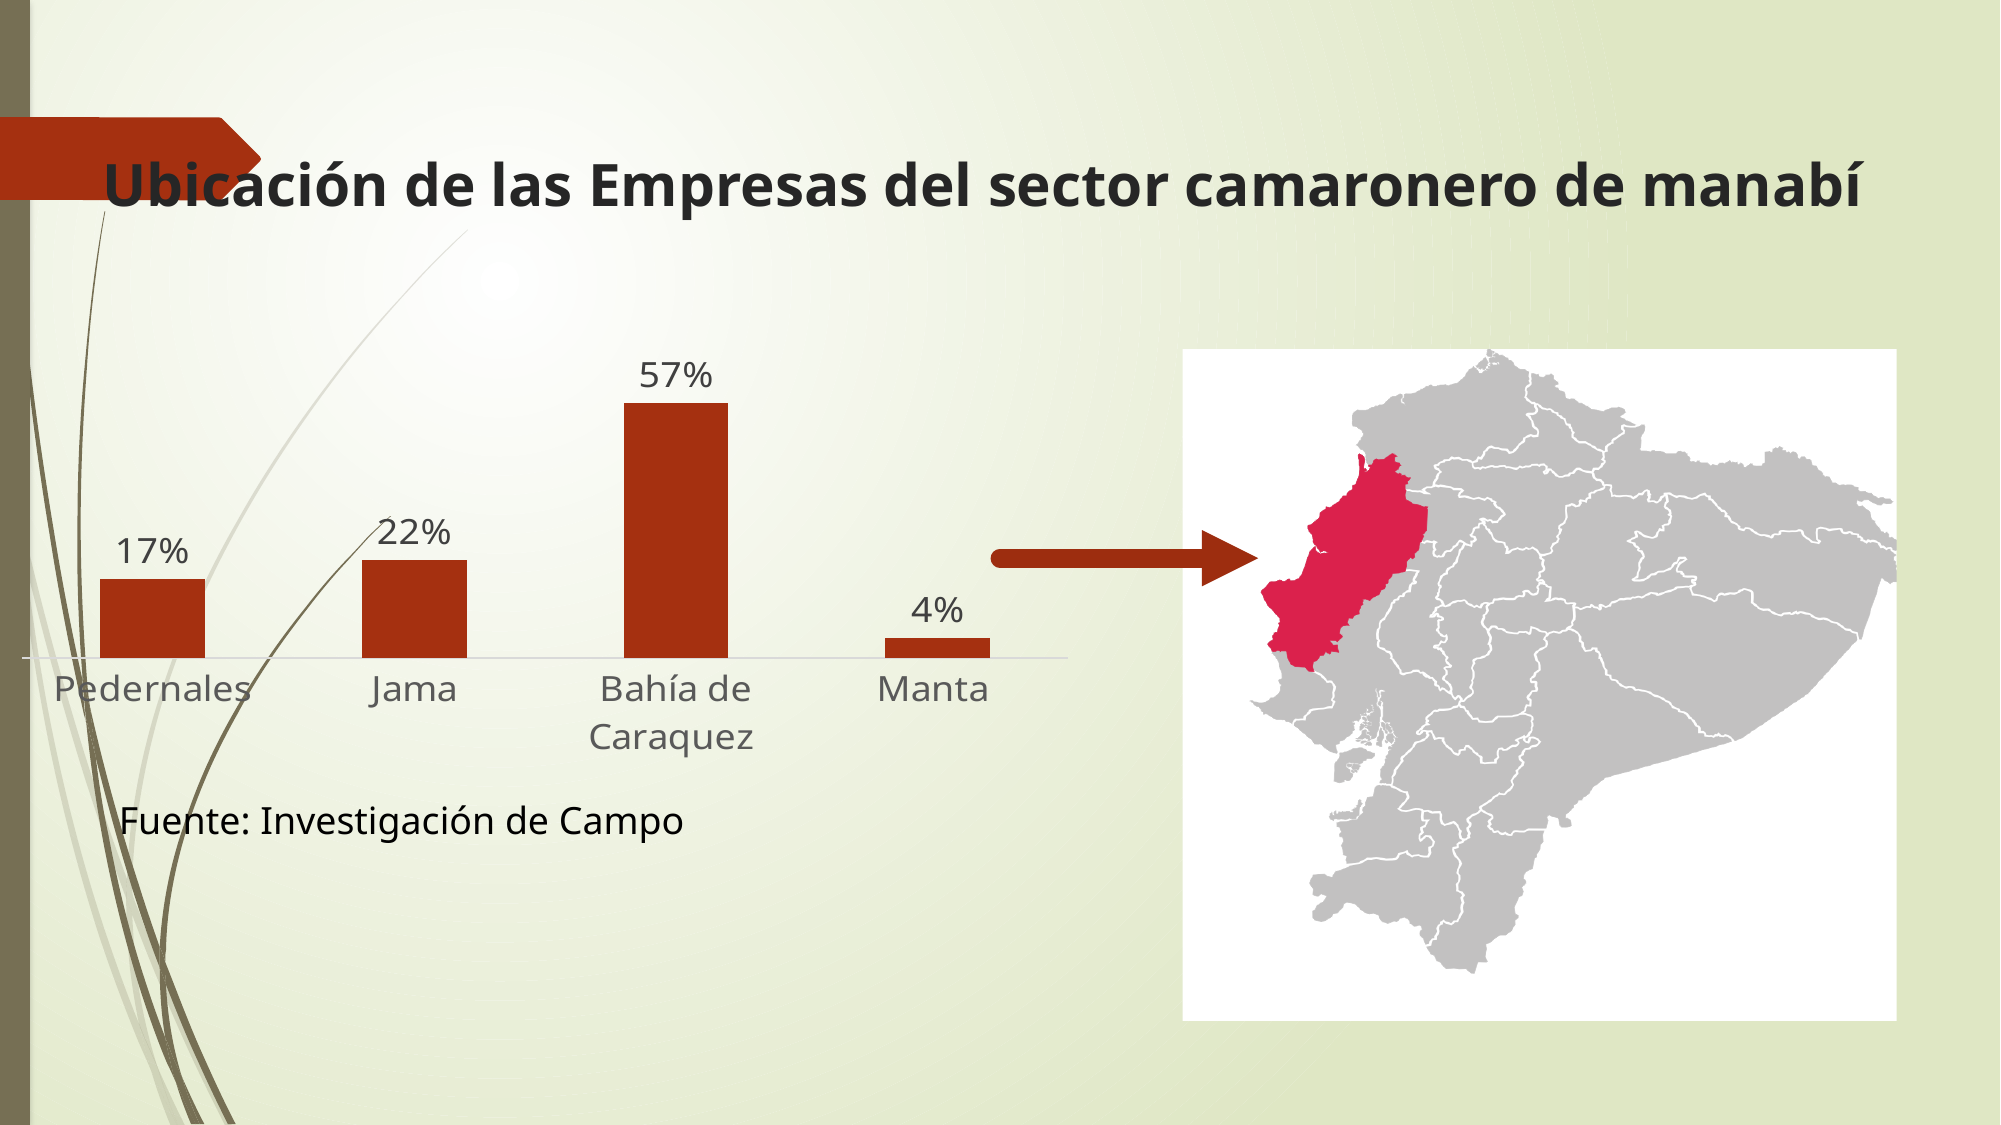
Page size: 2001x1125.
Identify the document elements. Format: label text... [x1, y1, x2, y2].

chart [0, 348, 1091, 768]
text_box Fuente: Investigación de Campo [103, 776, 710, 850]
title Ubicación de las Empresas del sector camaronero de manabí [87, 140, 1897, 307]
picture [1182, 348, 1897, 1022]
